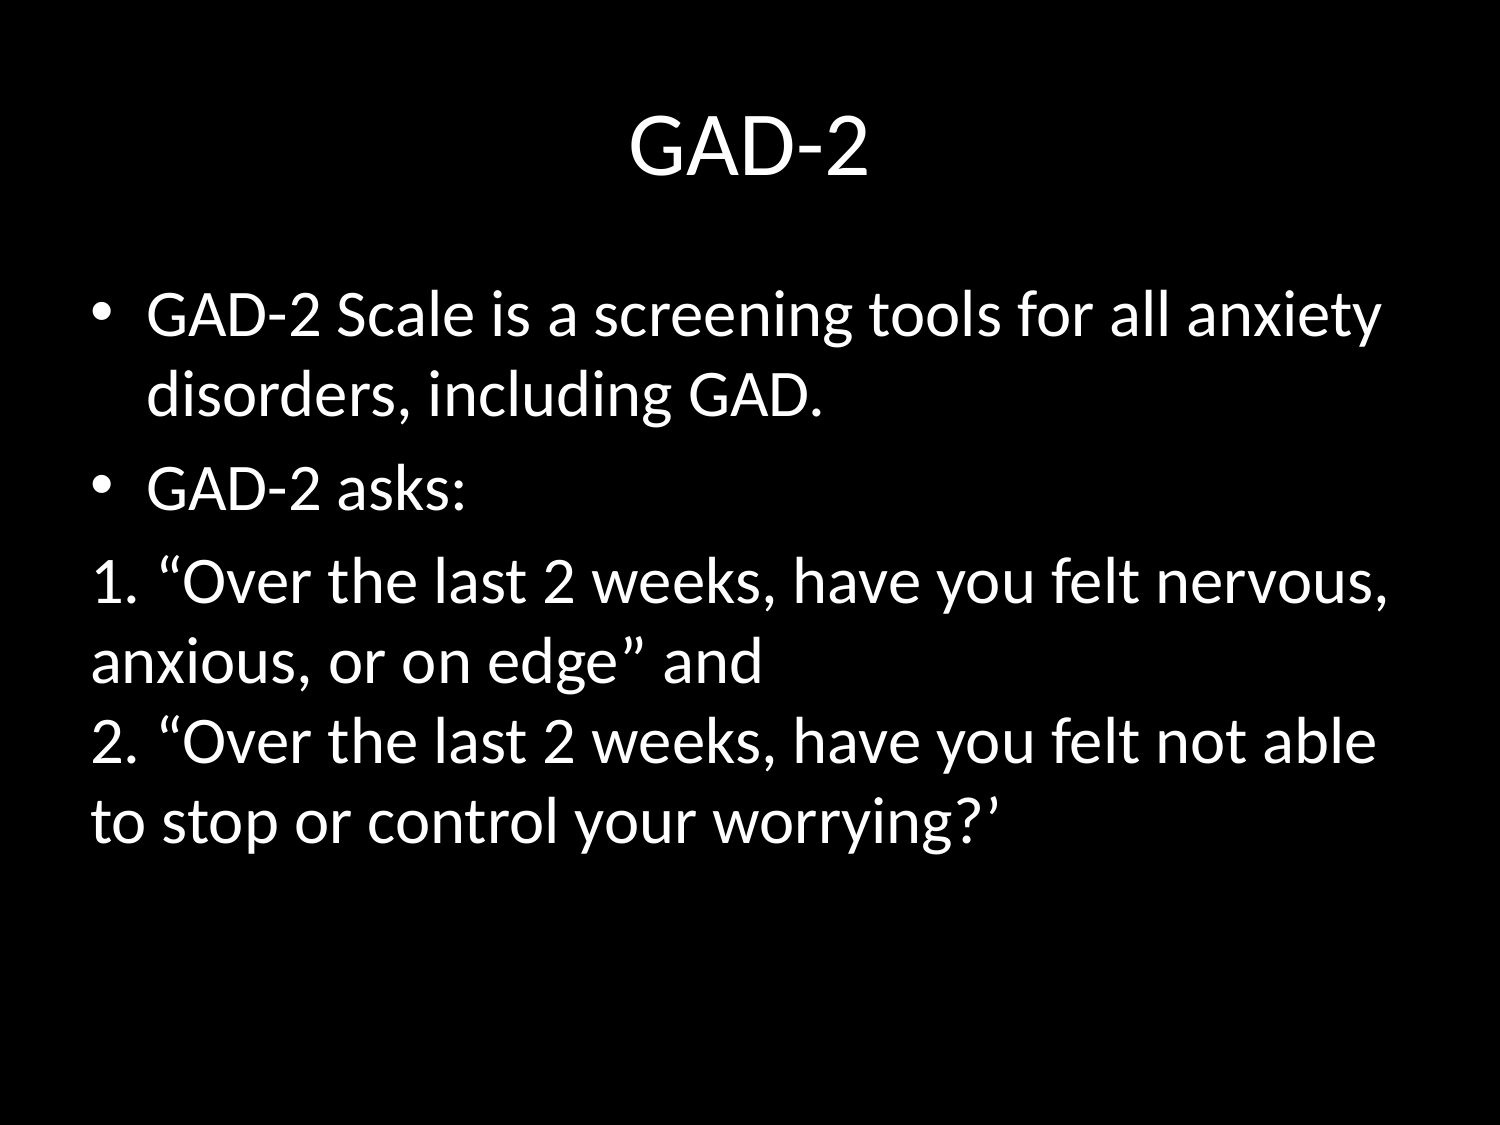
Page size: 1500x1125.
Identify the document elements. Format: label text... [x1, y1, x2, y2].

list GAD-2 Scale is a screening tools for all anxiety disorders, including GAD. GAD-2 asks: 1. “Over the last 2 weeks, have you felt nervous, anxious, or on edge” and 2. “Over the last 2 weeks, have you felt not able to stop or control your worrying?’ [75, 262, 1425, 1005]
title GAD-2 [75, 45, 1425, 233]
